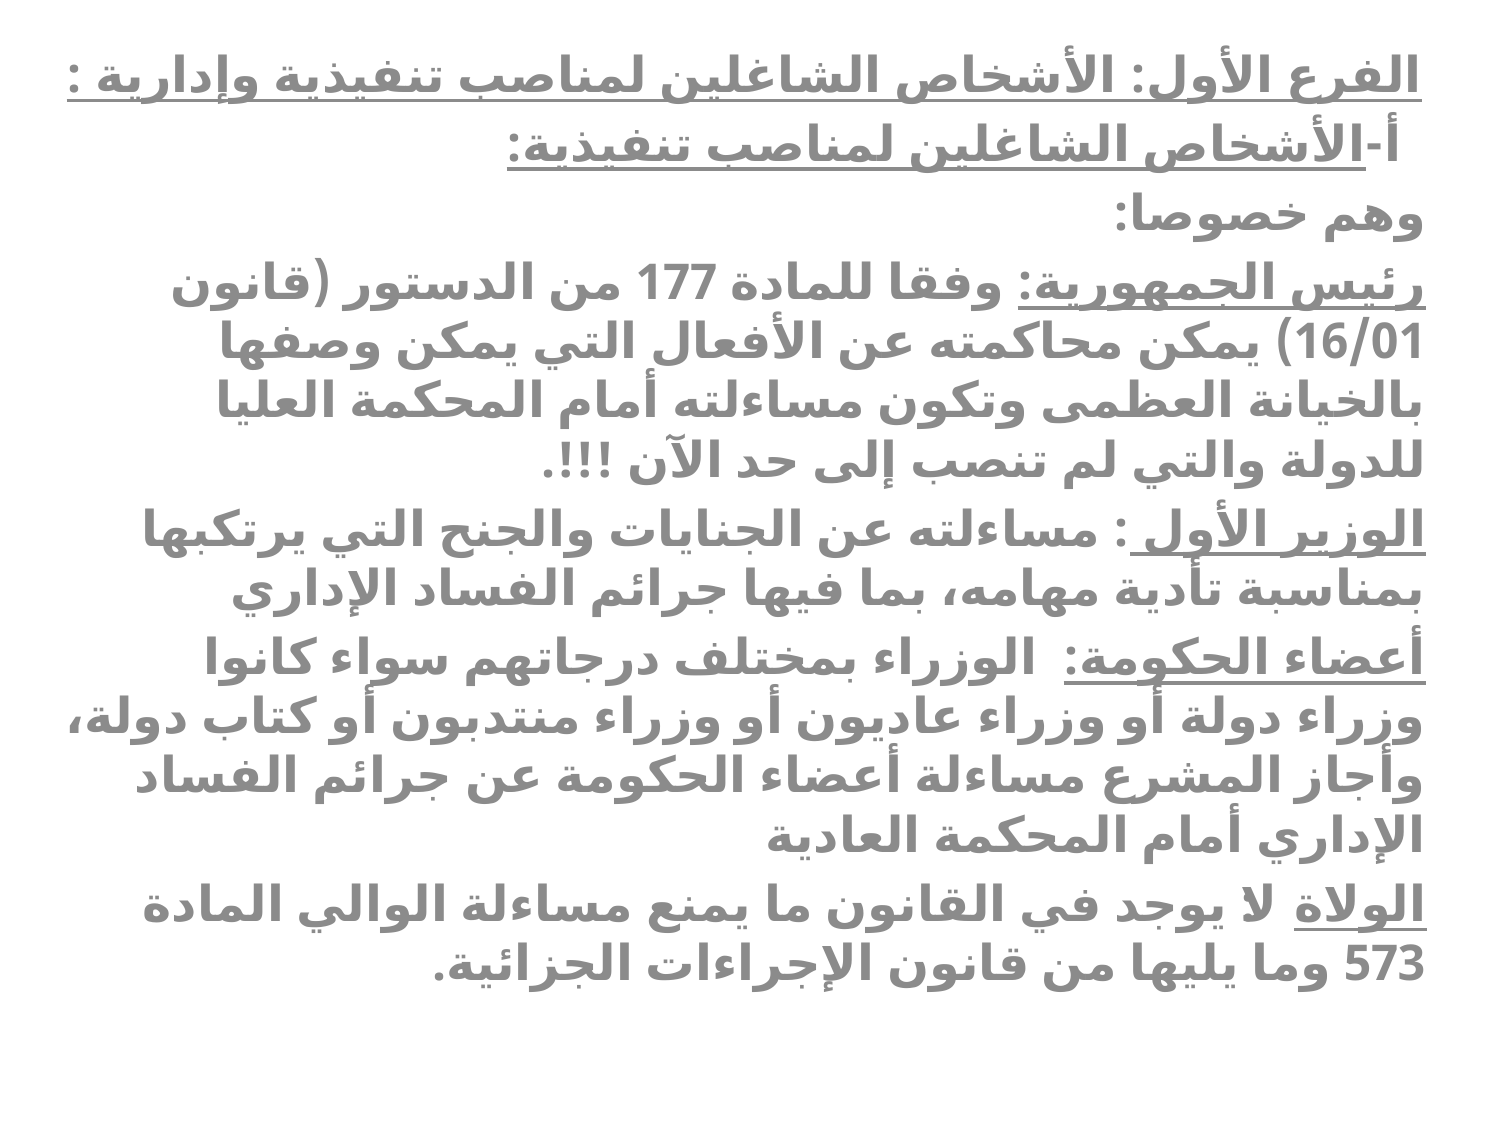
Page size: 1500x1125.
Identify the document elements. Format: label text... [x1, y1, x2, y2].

subtitle الفرع الأول: الأشخاص الشاغلين لمناصب تنفيذية وإدارية : أ-الأشخاص الشاغلين لمناصب تنفيذية: وهم خصوصا: رئيس الجمهورية: وفقا للمادة 177 من الدستور (قانون 16/01) يمكن محاكمته عن الأفعال التي يمكن وصفها بالخيانة العظمى وتكون مساءلته أمام المحكمة العليا للدولة والتي لم تنصب إلى حد الآن !!!. الوزير الأول : مساءلته عن الجنايات والجنح التي يرتكبها بمناسبة تأدية مهامه، بما فيها جرائم الفساد الإداري أعضاء الحكومة: الوزراء بمختلف درجاتهم سواء كانوا وزراء دولة أو وزراء عاديون أو وزراء منتدبون أو كتاب دولة، وأجاز المشرع مساءلة أعضاء الحكومة عن جرائم الفساد الإداري أمام المحكمة العادية الولاة:لا يوجد في القانون ما يمنع مساءلة الوالي المادة 573 وما يليها من قانون الإجراءات الجزائية. [46, 35, 1442, 1067]
